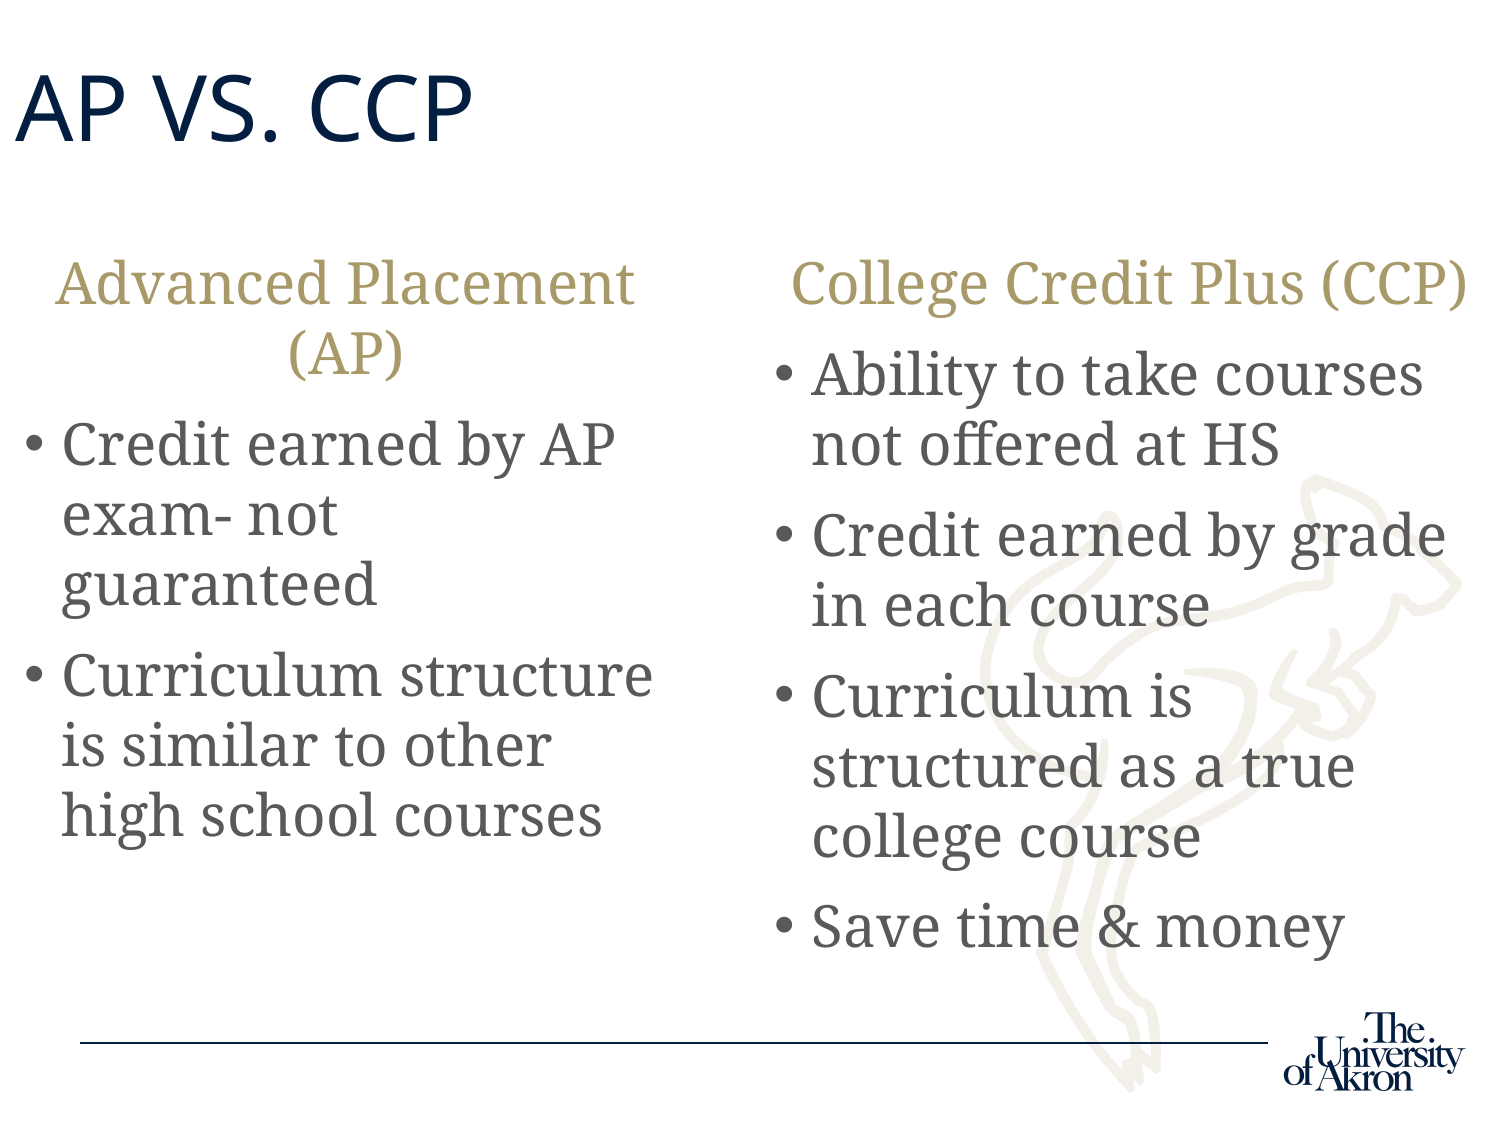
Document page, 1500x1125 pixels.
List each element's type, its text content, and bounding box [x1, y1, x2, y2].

list Advanced Placement (AP) Credit earned by AP exam- not guaranteed Curriculum structure is similar to other high school courses [9, 238, 684, 953]
list College Credit Plus (CCP) Ability to take courses not offered at HS Credit earned by grade in each course Curriculum is structured as a true college course Save time & money [759, 238, 1500, 953]
picture [980, 953, 1466, 1093]
title Ap vs. ccp [0, 3, 1294, 221]
